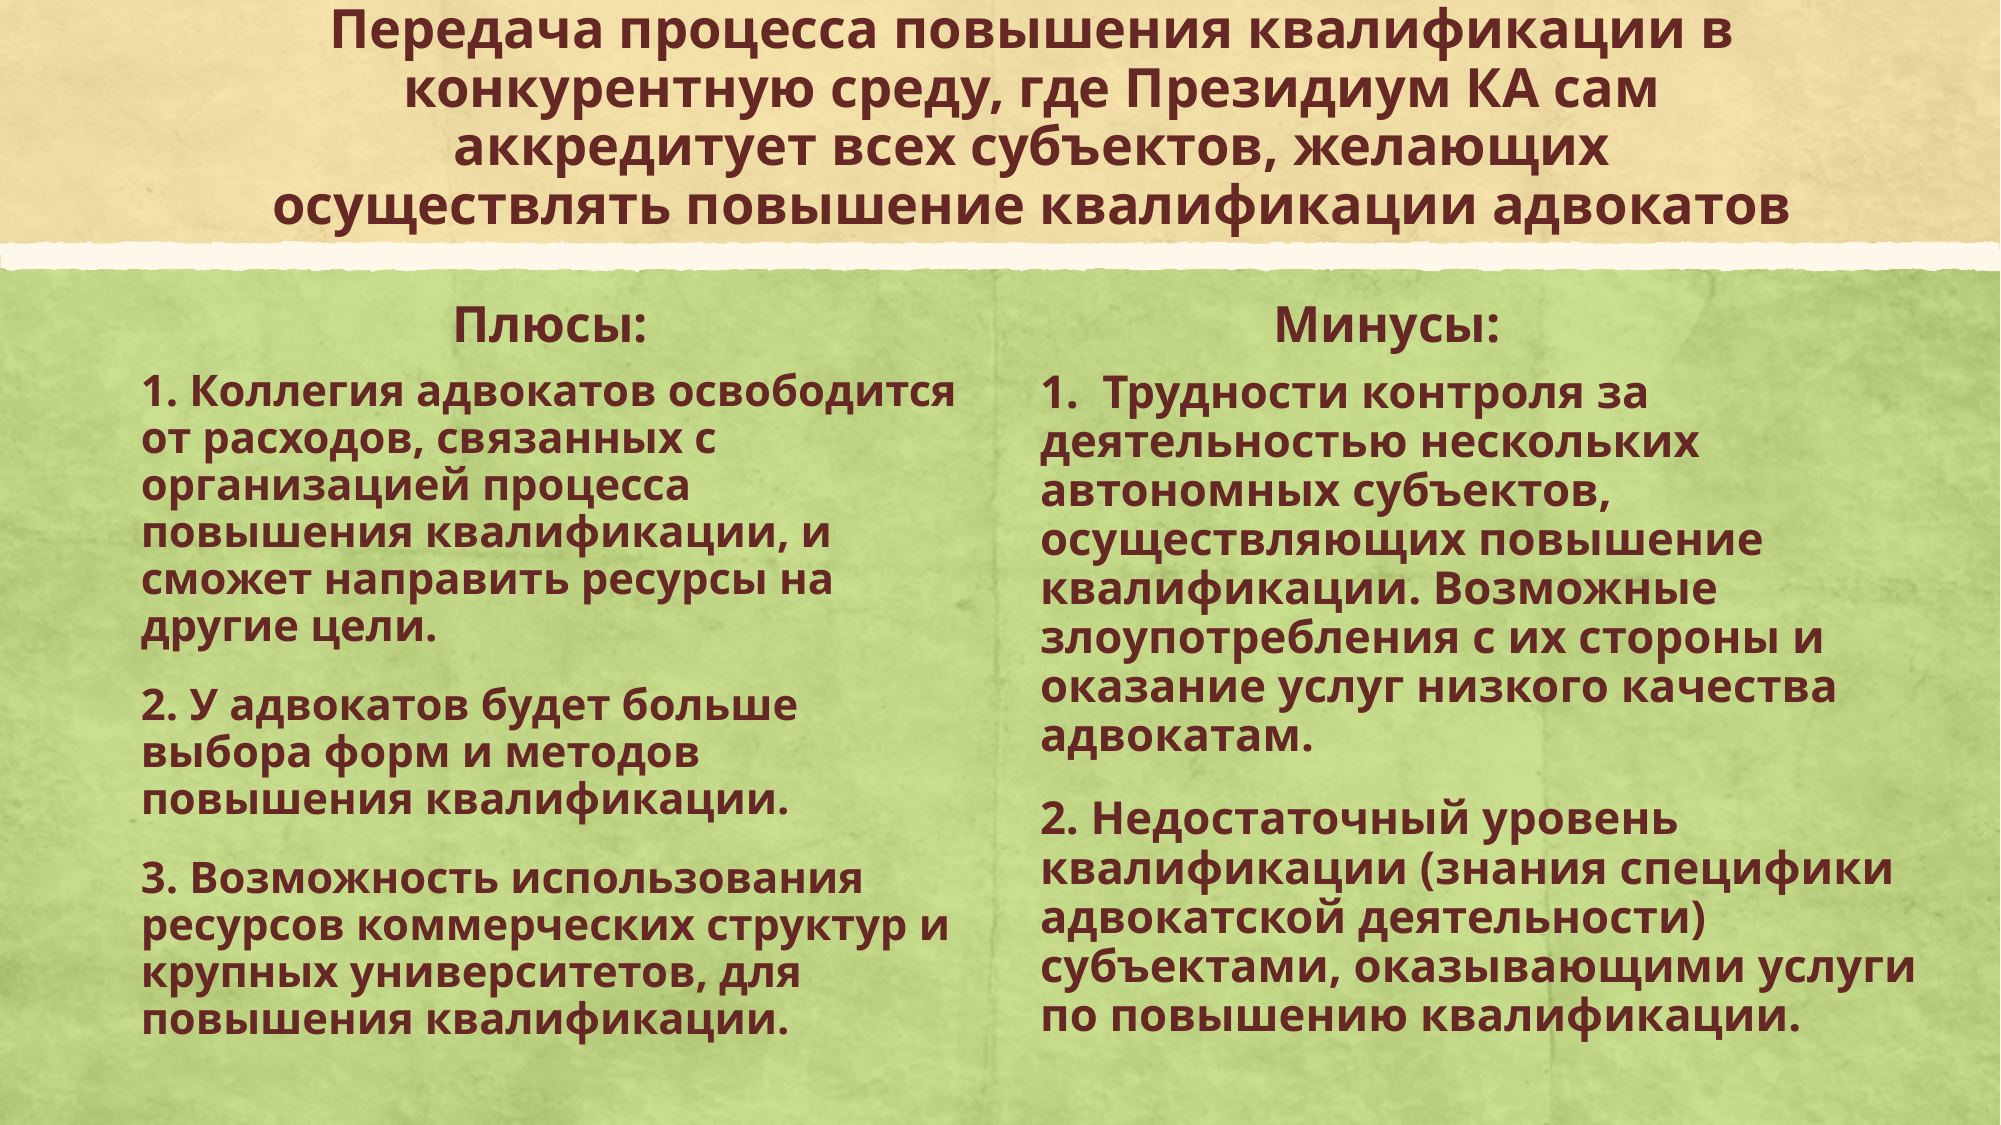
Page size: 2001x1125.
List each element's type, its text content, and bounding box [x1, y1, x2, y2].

list Минусы: [1025, 290, 1750, 361]
list Плюсы: [125, 290, 975, 361]
title Передача процесса повышения квалификации в конкурентную среду, где Президиум КА сам аккредитует всех субъектов, желающих осуществлять повышение квалификации адвокатов [249, 31, 1816, 244]
list 1. Трудности контроля за деятельностью нескольких автономных субъектов, осуществляющих повышение квалификации. Возможные злоупотребления с их стороны и оказание услуг низкого качества адвокатам. 2. Недостаточный уровень квалификации (знания специфики адвокатской деятельности) субъектами, оказывающими услуги по повышению квалификации. [1025, 361, 1934, 1094]
list 1. Коллегия адвокатов освободится от расходов, связанных с организацией процесса повышения квалификации, и сможет направить ресурсы на другие цели. 2. У адвокатов будет больше выбора форм и методов повышения квалификации. 3. Возможность использования ресурсов коммерческих структур и крупных университетов, для повышения квалификации. [125, 361, 975, 1071]
